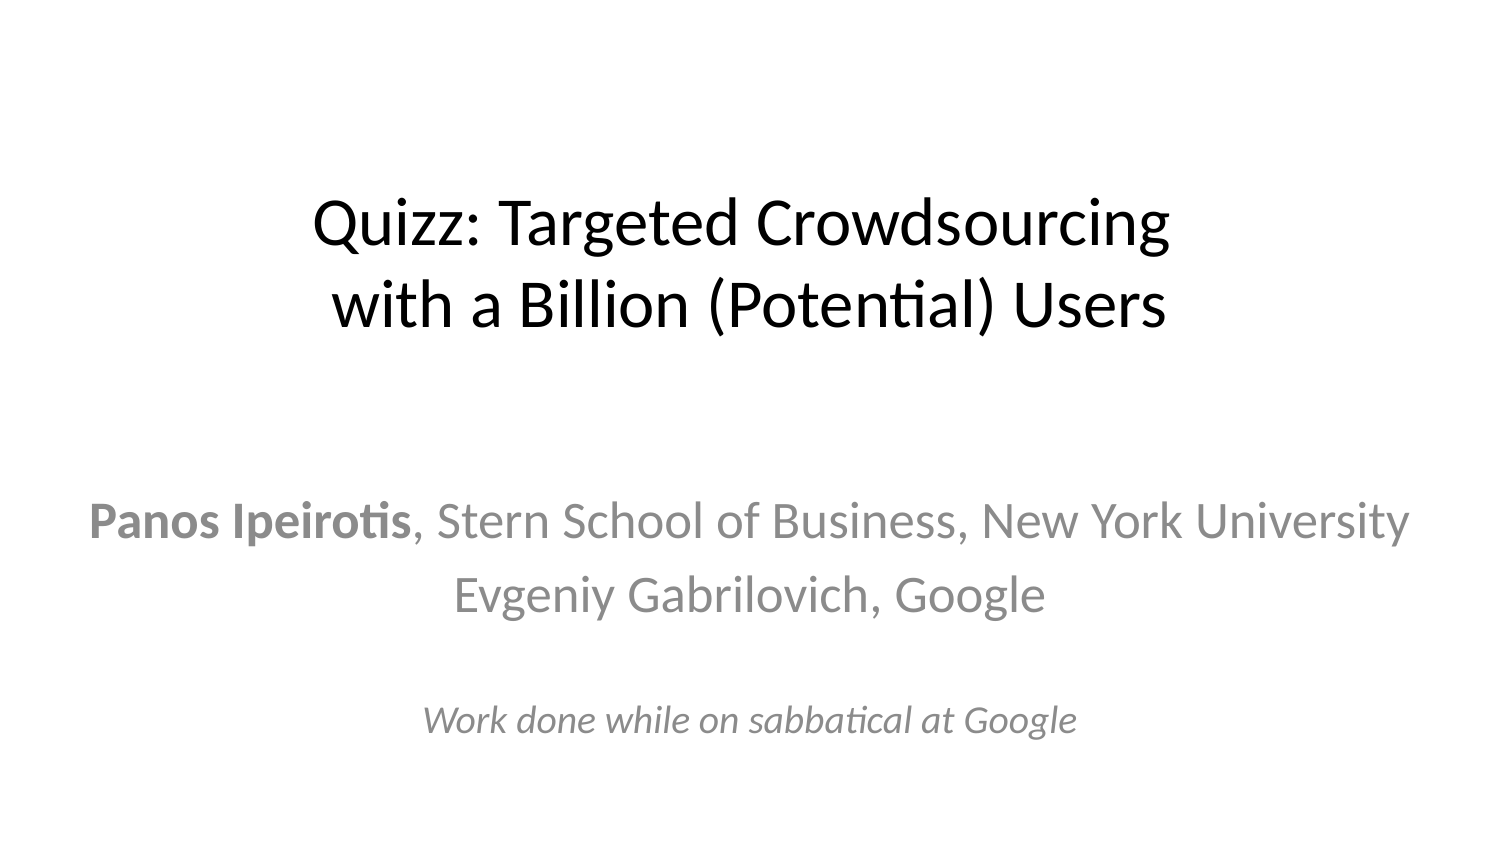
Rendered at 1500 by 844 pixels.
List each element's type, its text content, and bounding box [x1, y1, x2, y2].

title Quizz: Targeted Crowdsourcing with a Billion (Potential) Users [0, 168, 1500, 350]
subtitle Panos Ipeirotis, Stern School of Business, New York University Evgeniy Gabrilovich, Google Work done while on sabbatical at Google [0, 478, 1500, 797]
